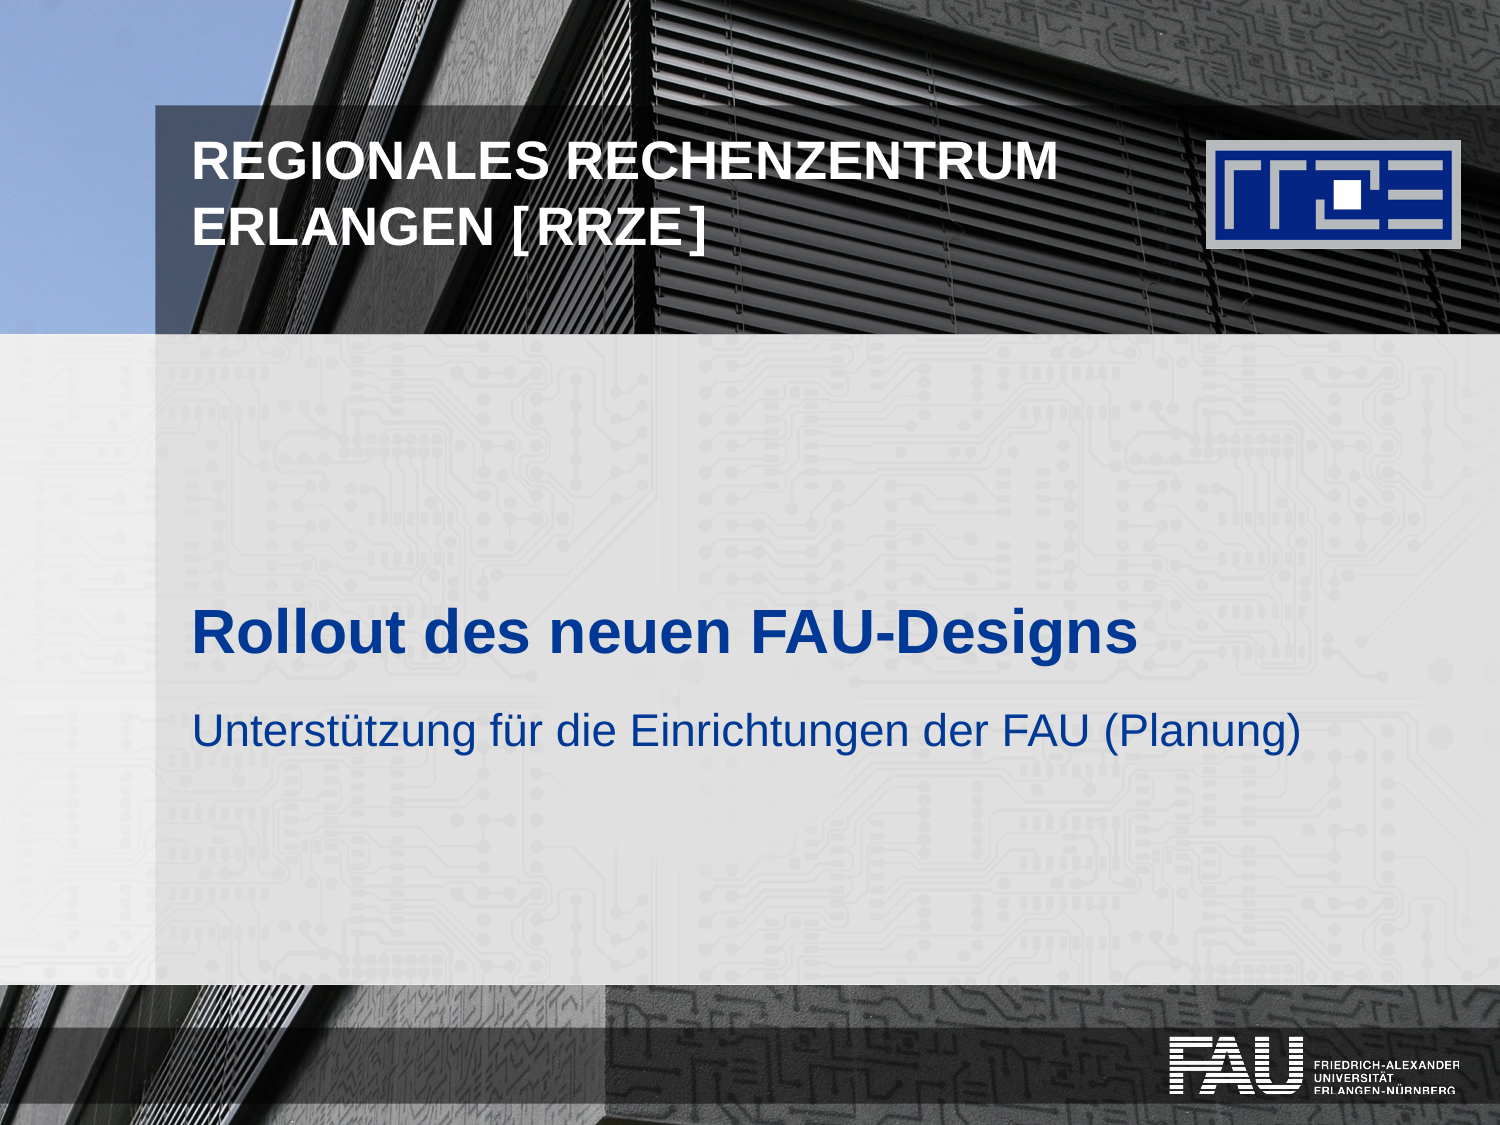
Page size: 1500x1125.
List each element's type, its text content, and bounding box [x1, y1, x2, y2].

subtitle Unterstützung für die Einrichtungen der FAU (Planung) [191, 694, 1331, 858]
title Rollout des neuen FAU-Designs [191, 403, 1331, 674]
picture [0, 0, 1500, 1125]
